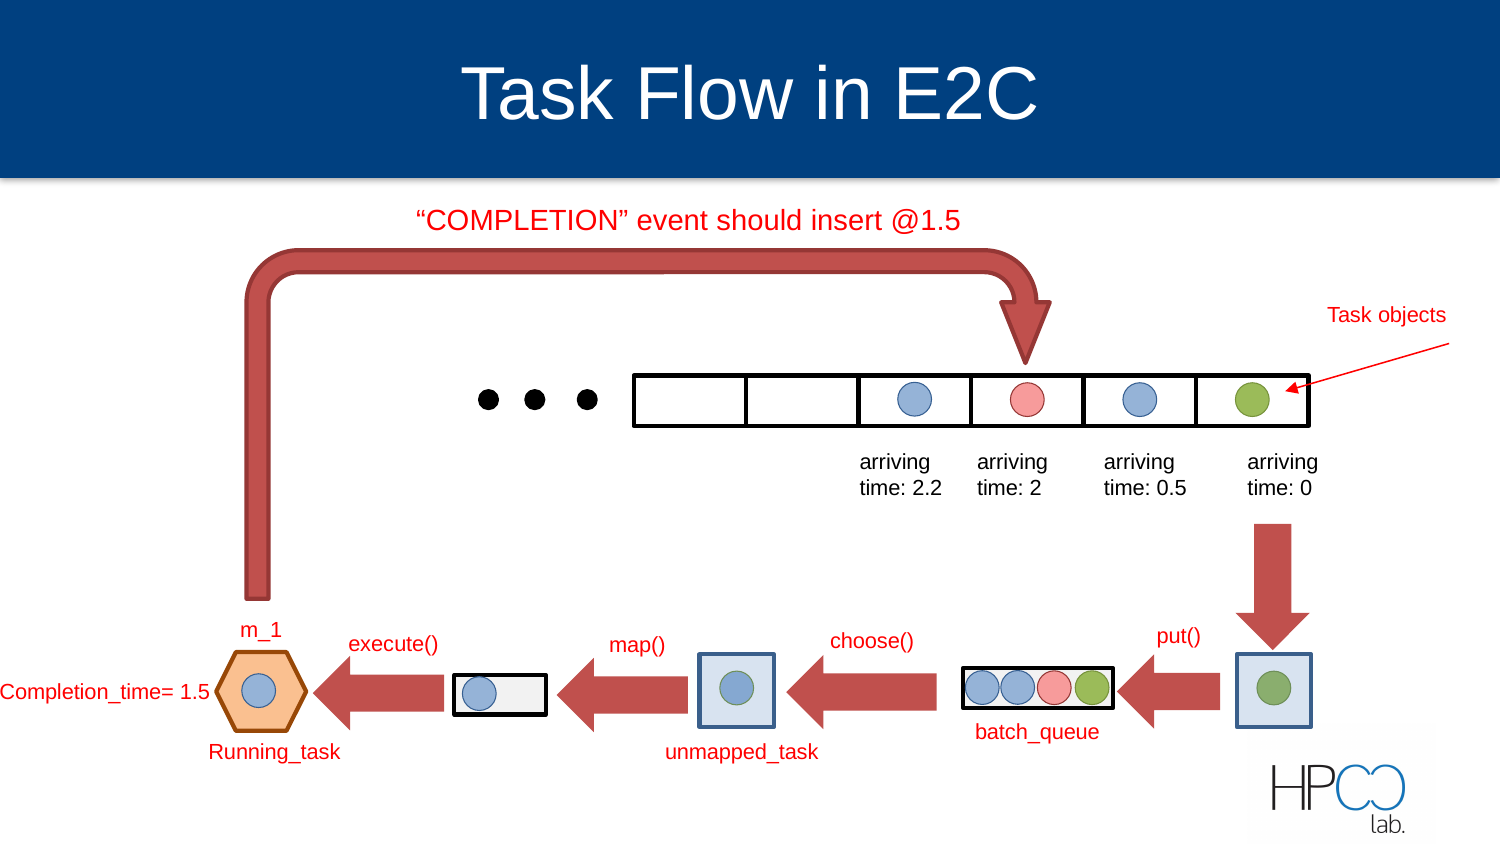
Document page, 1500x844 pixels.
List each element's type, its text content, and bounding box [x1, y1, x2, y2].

text_box [961, 666, 1115, 709]
text_box [1233, 521, 1312, 652]
text_box arriving time: 2 [1019, 439, 1136, 508]
text_box Task objects [1312, 293, 1486, 335]
text_box [697, 652, 776, 729]
text_box arriving time: 2.2 [844, 439, 1019, 508]
text_box [224, 650, 309, 733]
text_box [1000, 668, 1037, 707]
text_box [1036, 668, 1074, 707]
text_box [460, 674, 499, 713]
text_box put() [1141, 614, 1221, 656]
text_box [1115, 656, 1223, 731]
text_box batch_queue [960, 709, 1134, 751]
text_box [479, 375, 1309, 427]
text_box Completion_time= 1.5 [0, 670, 230, 712]
text_box [452, 673, 548, 717]
text_box [239, 671, 278, 710]
text_box choose() [815, 619, 954, 661]
text_box [784, 660, 939, 730]
picture [1247, 723, 1436, 844]
text_box map() [594, 623, 686, 665]
title Task Flow in E2C [75, 18, 1425, 160]
text_box unmapped_task [650, 730, 842, 772]
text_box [1284, 343, 1450, 392]
text_box “COMPLETION” event should insert @1.5 [401, 193, 1169, 244]
text_box [554, 655, 691, 735]
text_box arriving time: 0 [1233, 439, 1406, 508]
text_box execute() [333, 622, 456, 664]
text_box [963, 668, 1002, 707]
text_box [1236, 654, 1312, 728]
text_box [310, 664, 447, 733]
text_box m_1 [224, 608, 299, 650]
text_box Running_task [193, 730, 375, 772]
text_box arriving time: 0.5 [1136, 439, 1233, 508]
text_box [1073, 668, 1112, 707]
text_box [244, 248, 1052, 601]
